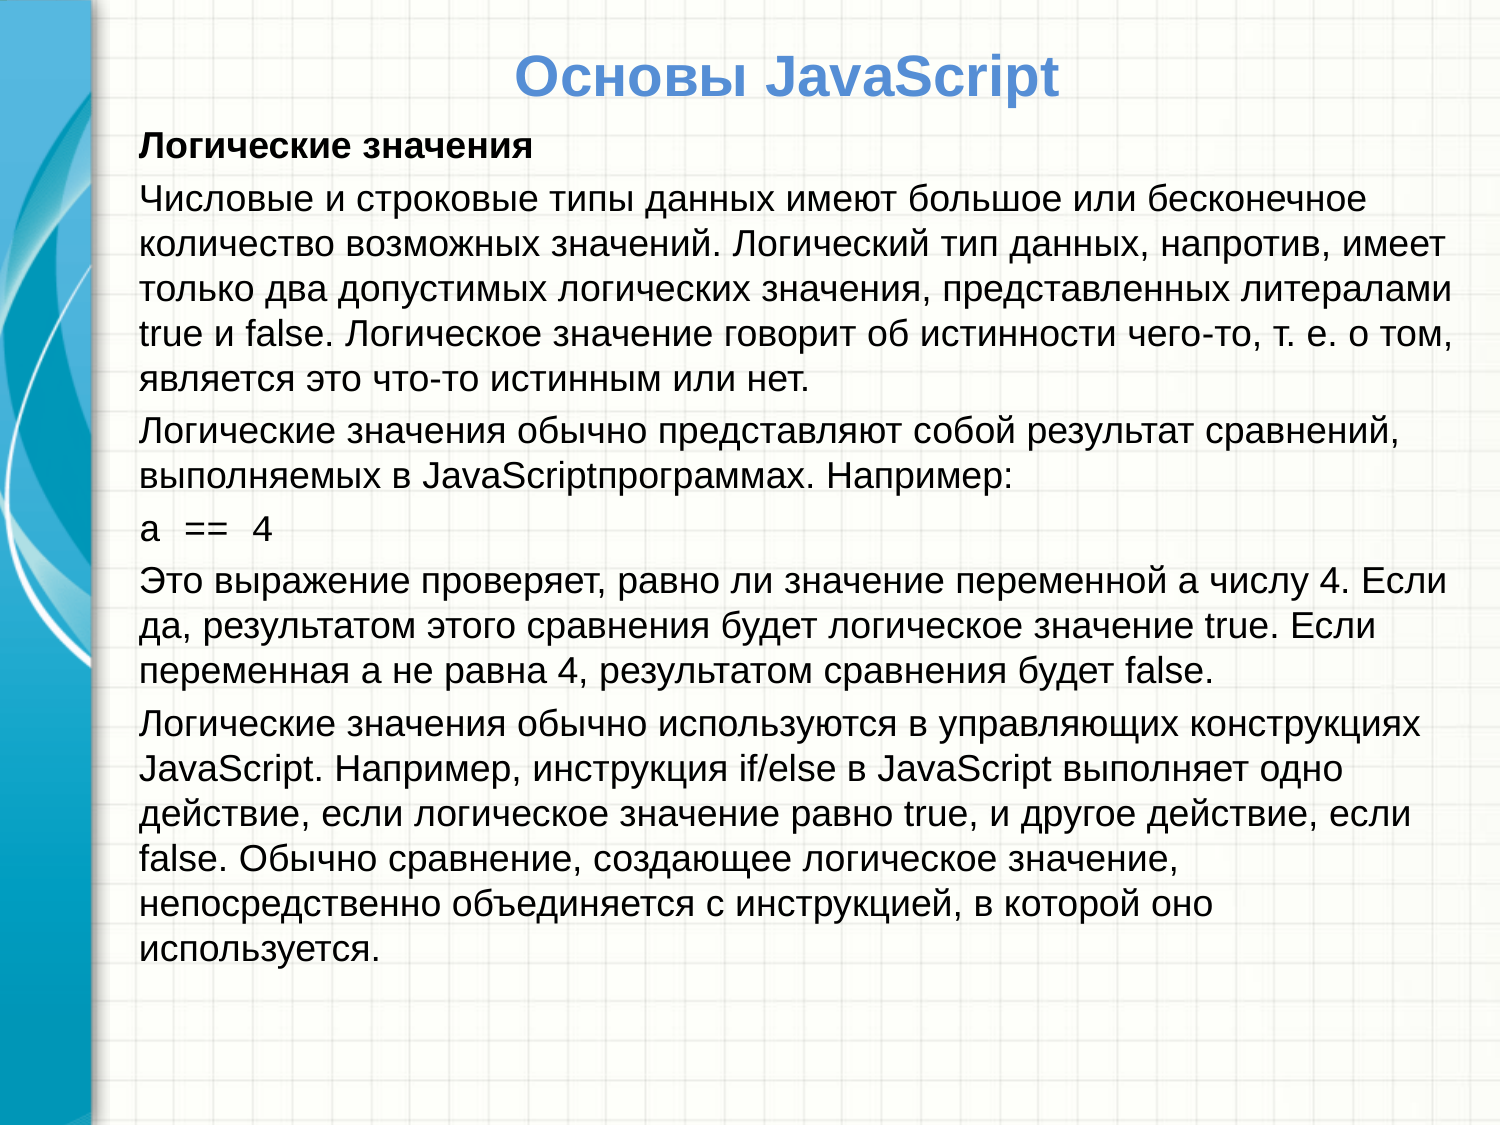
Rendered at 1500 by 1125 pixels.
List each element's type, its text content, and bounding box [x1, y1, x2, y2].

picture [0, 0, 1500, 1125]
title Основы JavaScript [125, 44, 1450, 102]
list Логические значения Числовые и строковые типы данных имеют большое или бесконечное количество возможных значений. Логический тип данных, напротив, имеет только два допустимых логических значения, представленных литералами true и false. Логическое значение говорит об истинности чего-то, т. е. о том, является это что-то истинным или нет. Логические значения обычно представляют собой результат сравнений, выполняемых в JavaScriptпрограммах. Например: a == 4 Это выражение проверяет, равно ли значение переменной a числу 4. Если да, результатом этого сравнения будет логическое значение true. Если переменная a не равна 4, результатом сравнения будет false. Логические значения обычно используются в управляющих конструкциях JavaScript. Например, инструкция if/else в JavaScript выполняет одно действие, если логическое значение равно true, и другое действие, если false. Обычно сравнение, создающее логическое значение, непосредственно объединяется с инструкцией, в которой оно используется. [123, 113, 1471, 1059]
